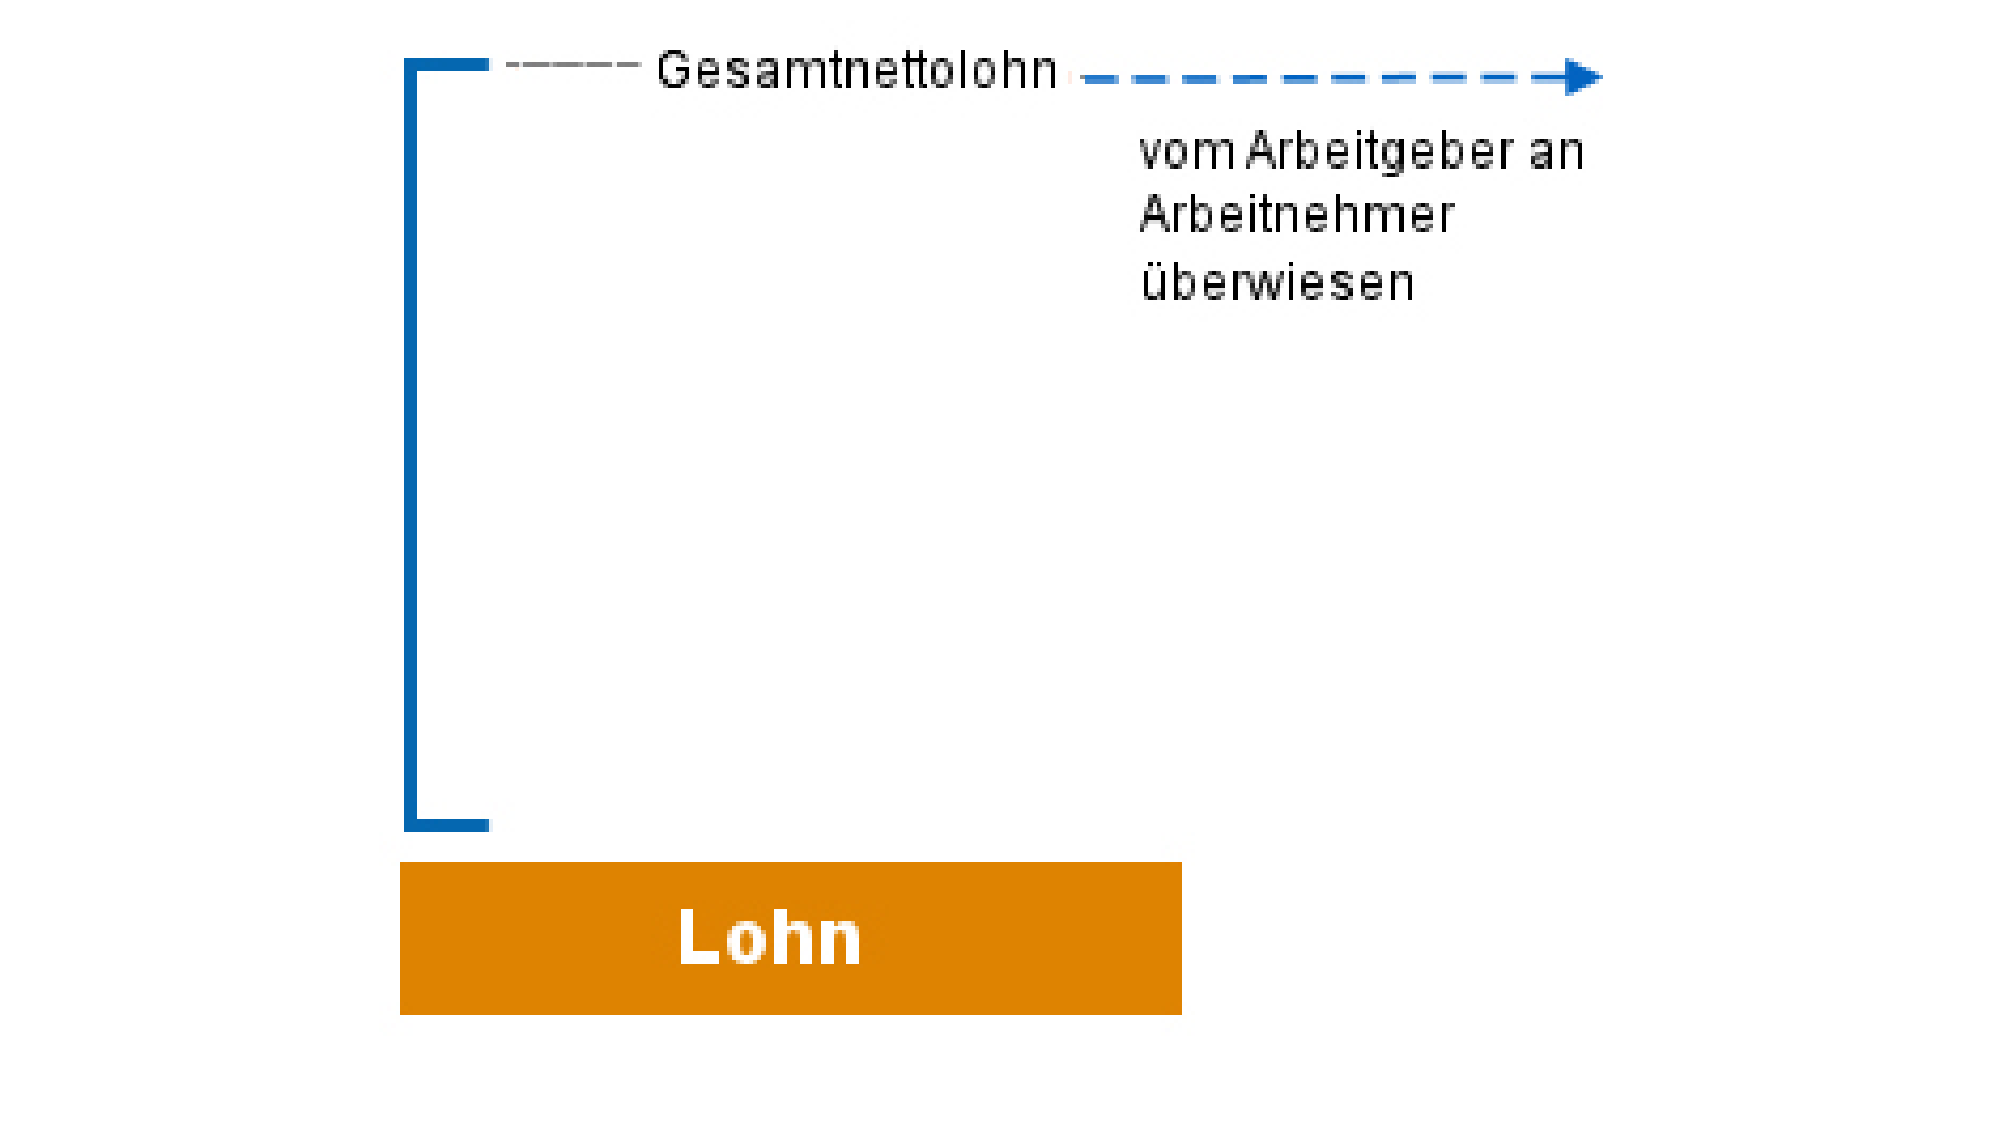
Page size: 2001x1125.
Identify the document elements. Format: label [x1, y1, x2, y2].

picture [345, 16, 1655, 1109]
